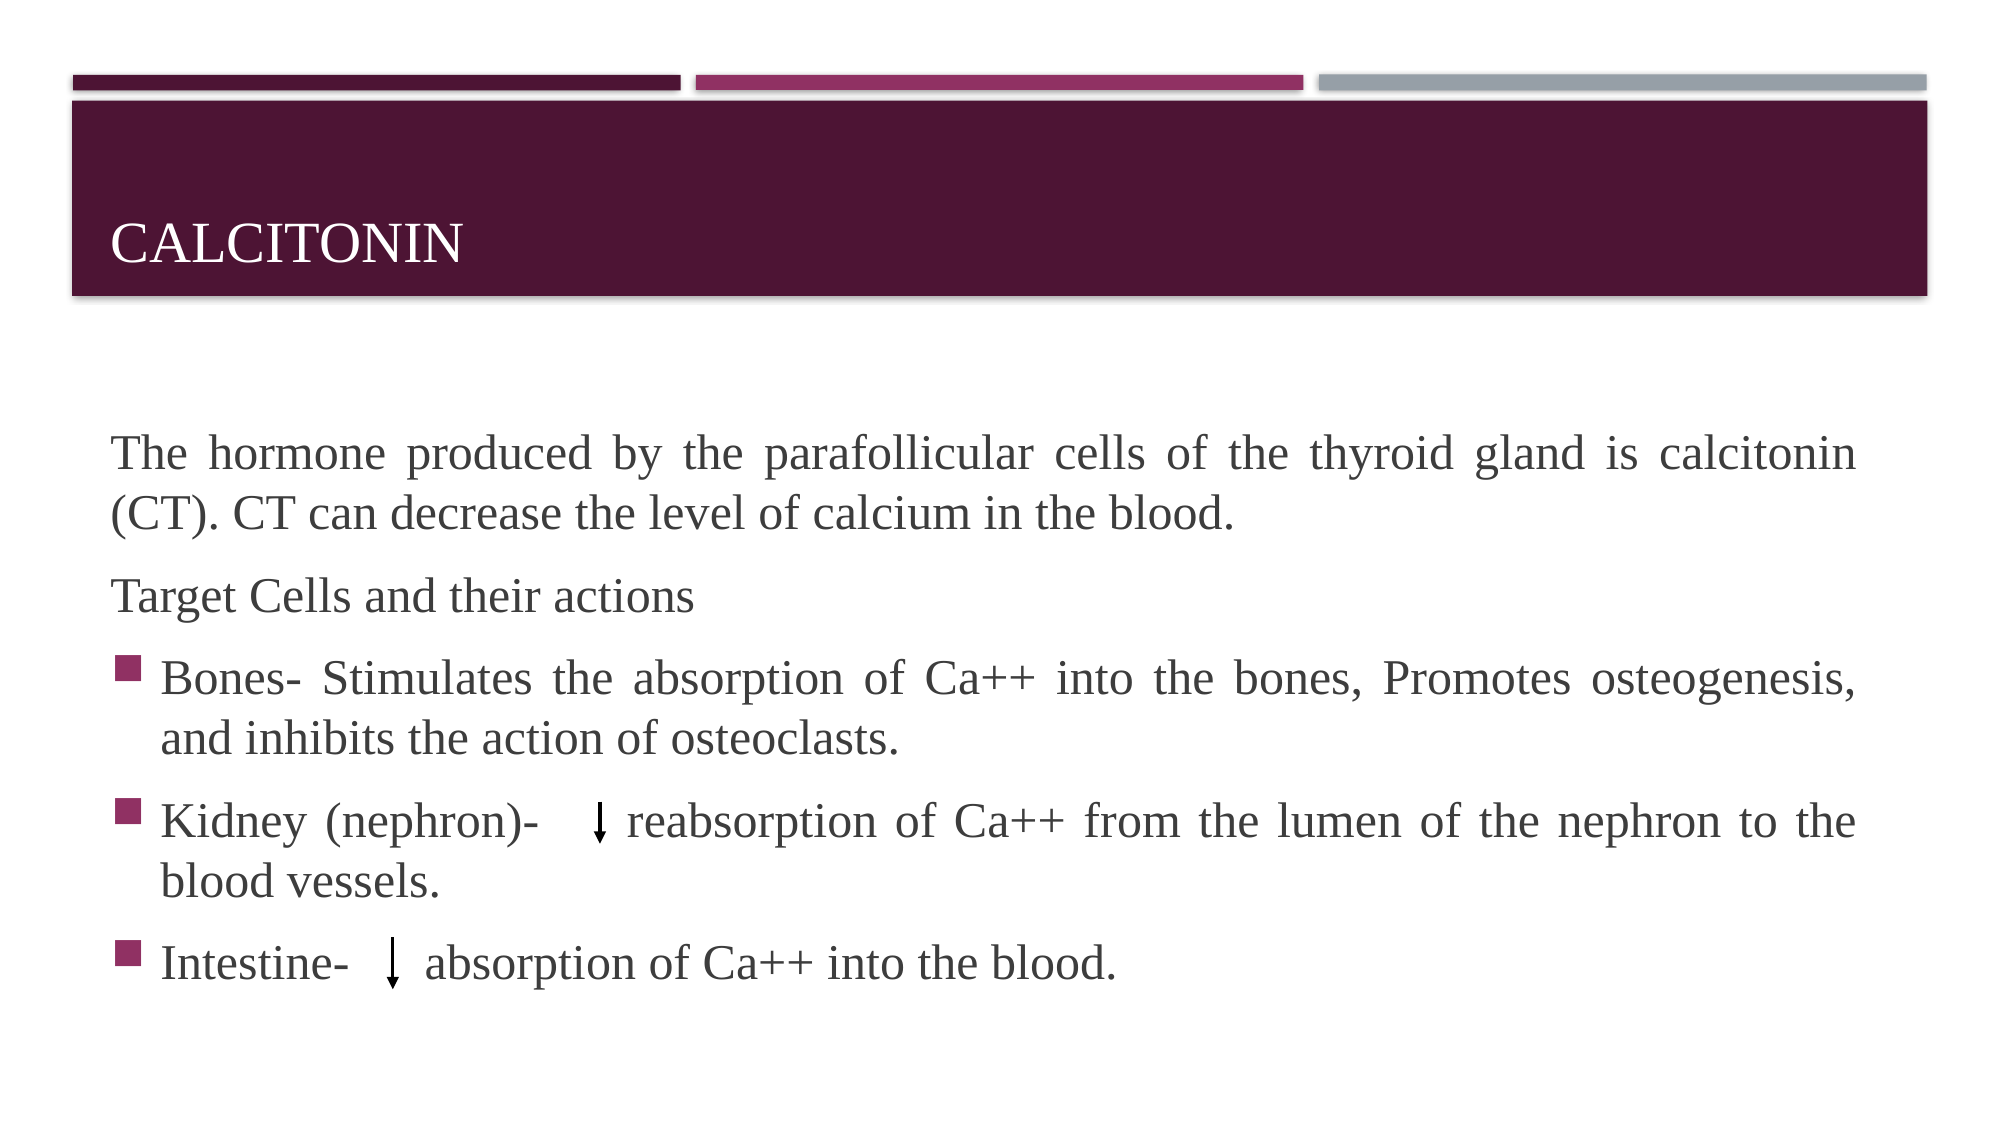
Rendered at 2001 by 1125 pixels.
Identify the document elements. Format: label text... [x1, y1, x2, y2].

title Calcitonin [95, 115, 1905, 282]
list The hormone produced by the parafollicular cells of the thyroid gland is calcitonin (CT). CT can decrease the level of calcium in the blood. Target Cells and their actions Bones- Stimulates the absorption of Ca++ into the bones, Promotes osteogenesis, and inhibits the action of osteoclasts. Kidney (nephron)- reabsorption of Ca++ from the lumen of the nephron to the blood vessels. Intestine- absorption of Ca++ into the blood. [95, 357, 1874, 1052]
